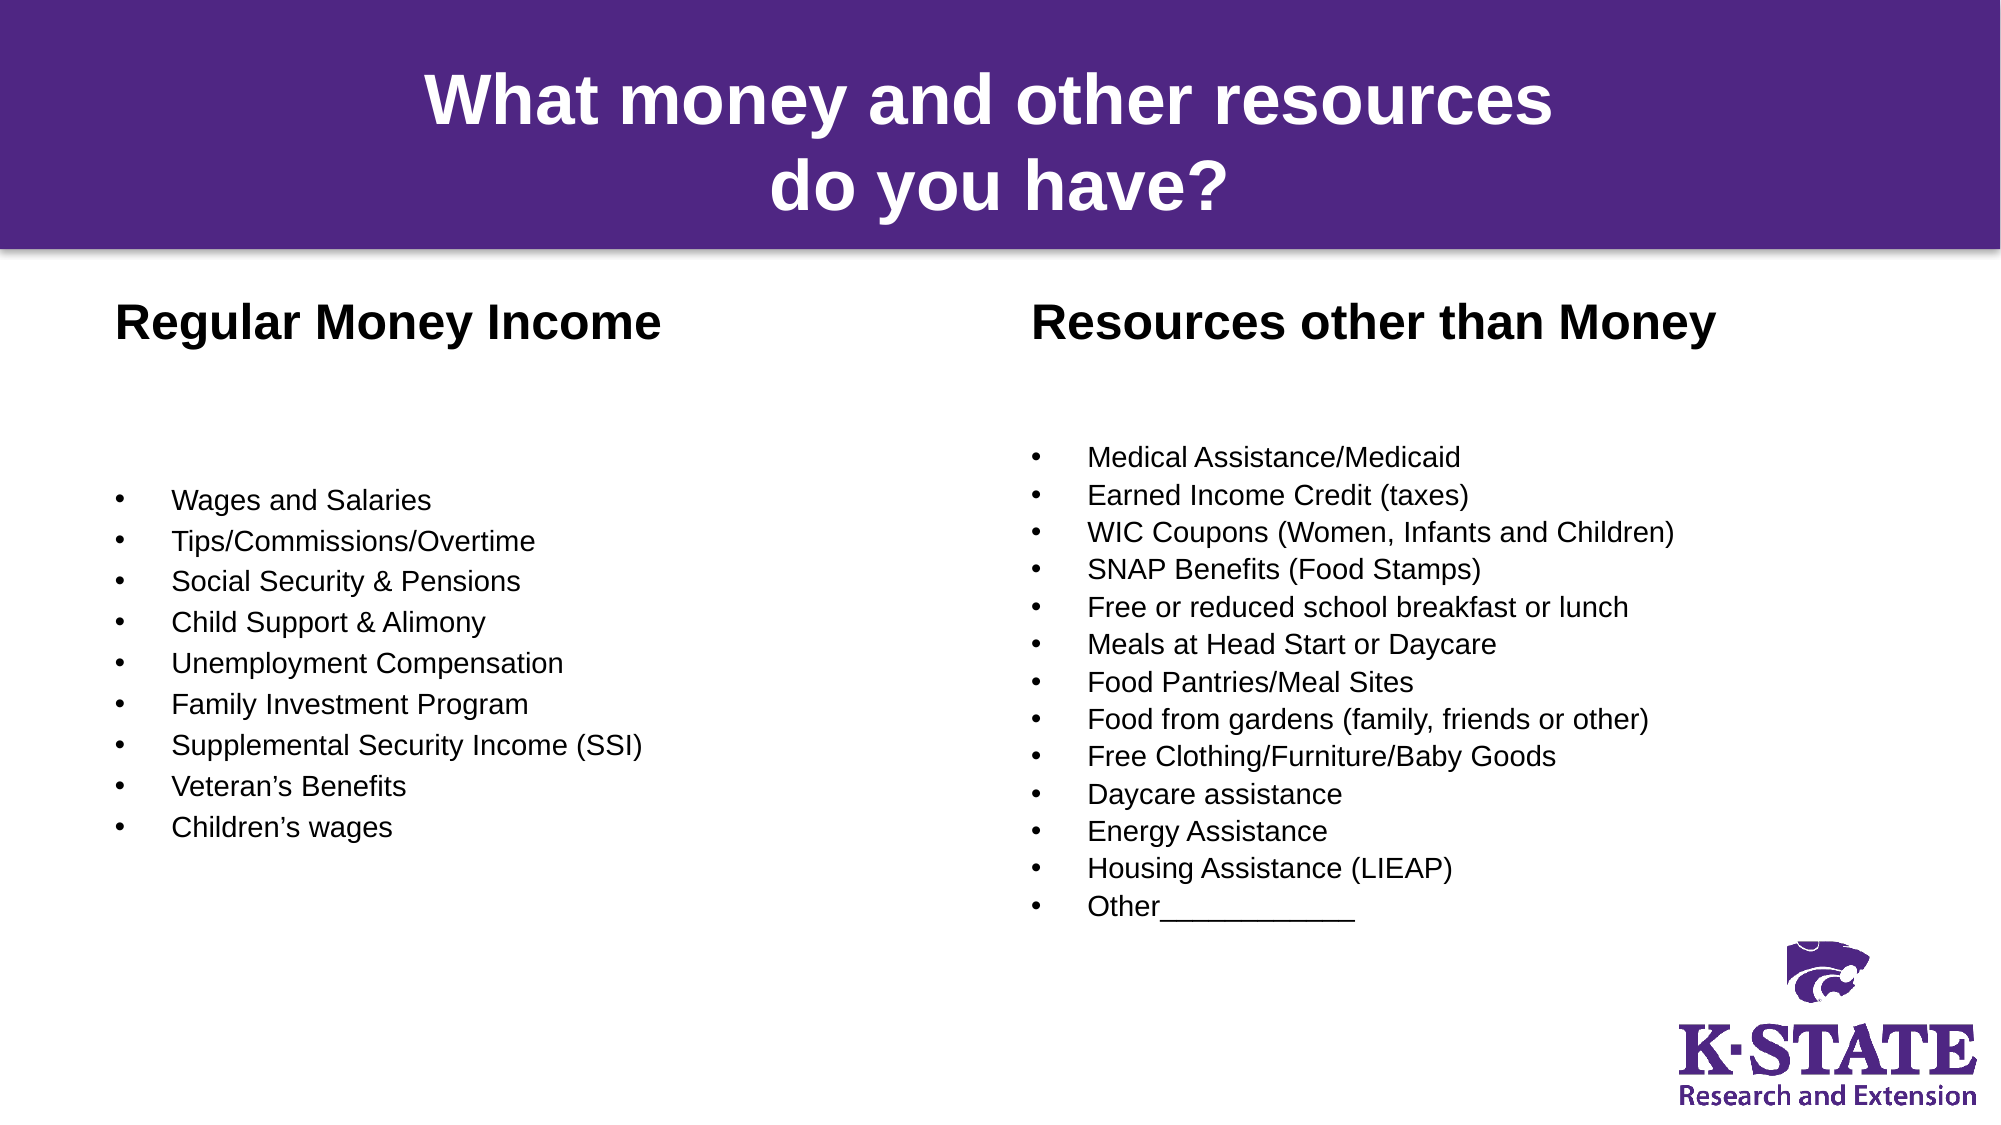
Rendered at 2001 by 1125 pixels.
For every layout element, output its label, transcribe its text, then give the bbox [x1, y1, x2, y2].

picture [1648, 922, 2000, 1117]
list Wages and Salaries Tips/Commissions/Overtime Social Security & Pensions Child Support & Alimony Unemployment Compensation Family Investment Program Supplemental Security Income (SSI) Veteran’s Benefits Children’s wages [99, 356, 984, 1005]
list Medical Assistance/Medicaid Earned Income Credit (taxes) WIC Coupons (Women, Infants and Children) SNAP Benefits (Food Stamps) Free or reduced school breakfast or lunch Meals at Head Start or Daycare Food Pantries/Meal Sites Food from gardens (family, friends or other) Free Clothing/Furniture/Baby Goods Daycare assistance Energy Assistance Housing Assistance (LIEAP) Other____________ [1015, 356, 1900, 1005]
list Regular Money Income [99, 251, 984, 356]
title What money and other resources do you have? [99, 45, 1900, 233]
list Resources other than Money [1015, 251, 1900, 356]
